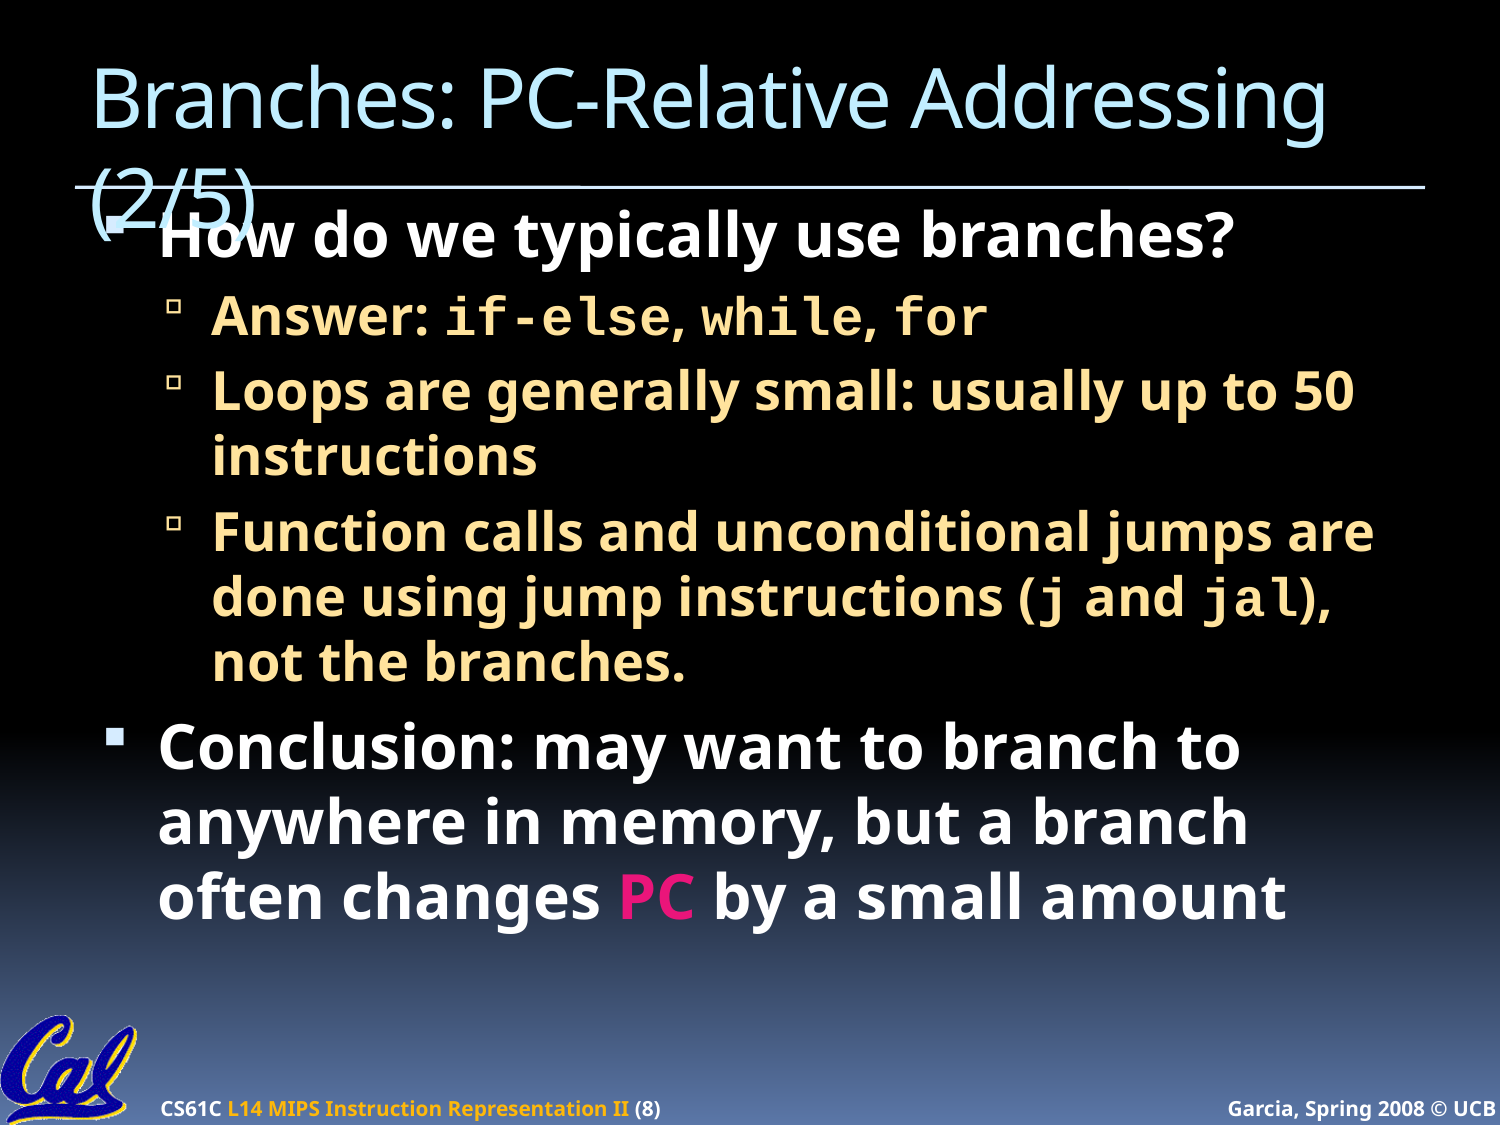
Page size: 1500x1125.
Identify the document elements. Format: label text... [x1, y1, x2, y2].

picture [0, 1015, 140, 1125]
list How do we typically use branches? Answer: if-else, while, for Loops are generally small: usually up to 50 instructions Function calls and unconditional jumps are done using jump instructions (j and jal), not the branches. Conclusion: may want to branch to anywhere in memory, but a branch often changes PC by a small amount [74, 187, 1413, 930]
title Branches: PC-Relative Addressing (2/5) [75, 37, 1463, 188]
